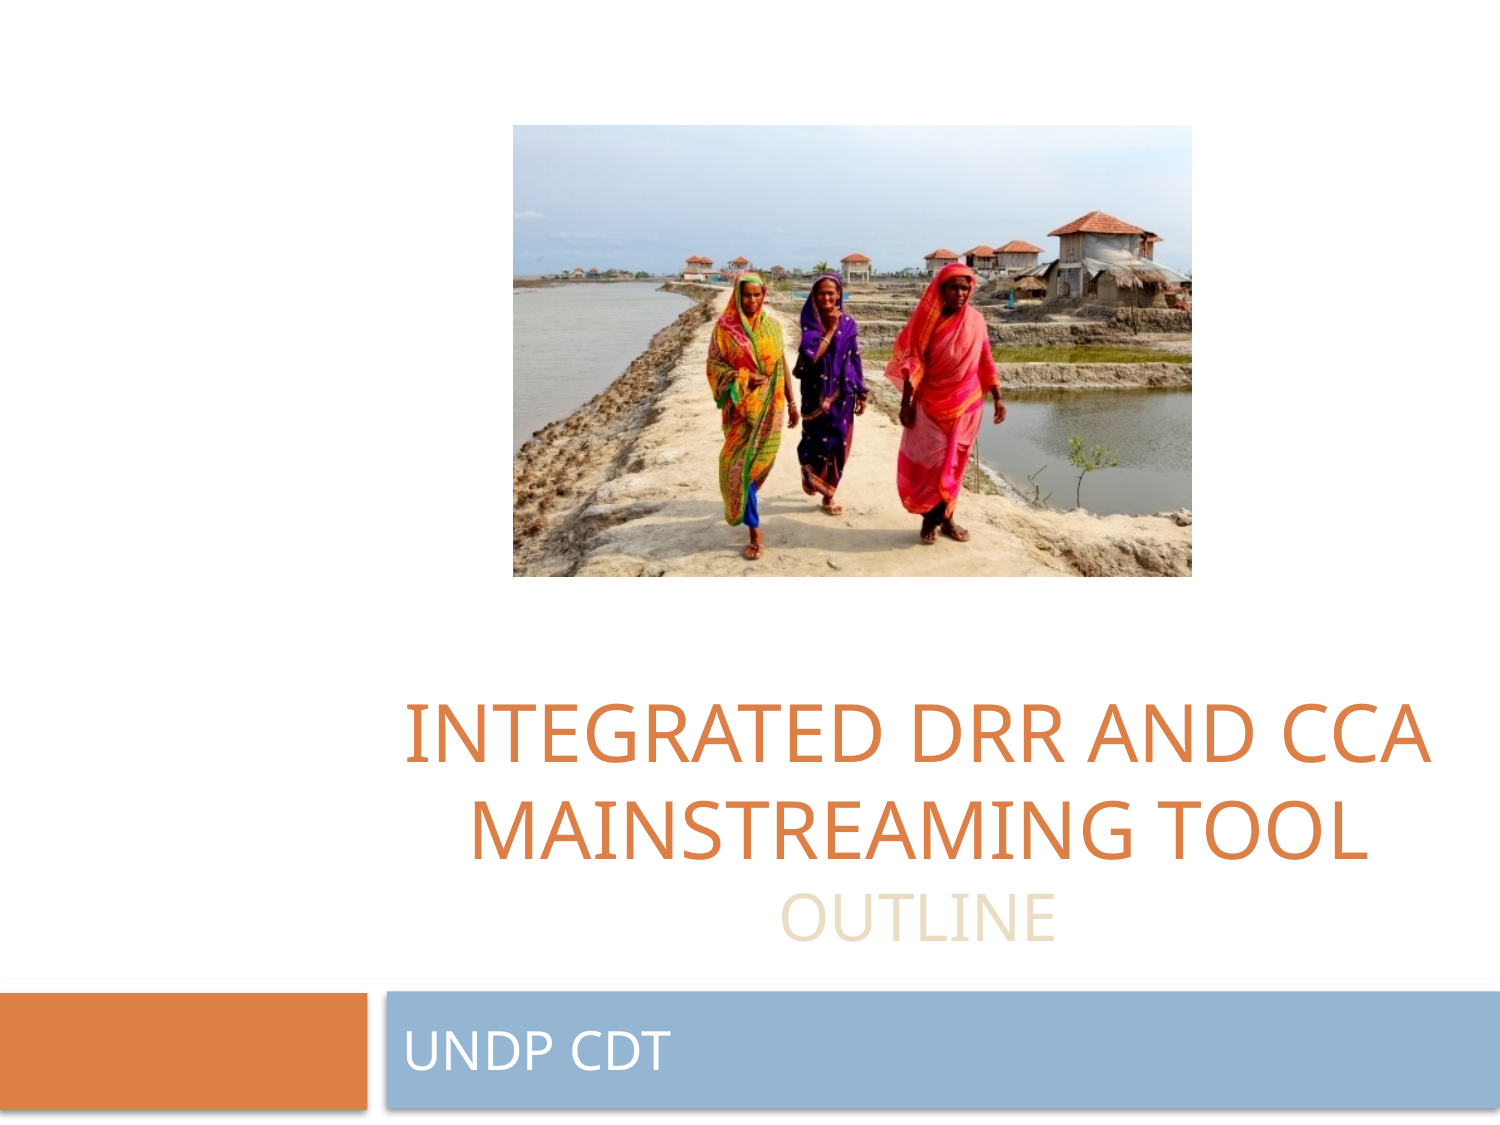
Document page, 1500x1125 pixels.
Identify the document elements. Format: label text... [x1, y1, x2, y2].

title Integrated DRR and CCA Mainstreaming TOOL OUTLINE [387, 662, 1450, 963]
subtitle UNDP CDT [387, 992, 1488, 1105]
picture [513, 125, 1192, 578]
